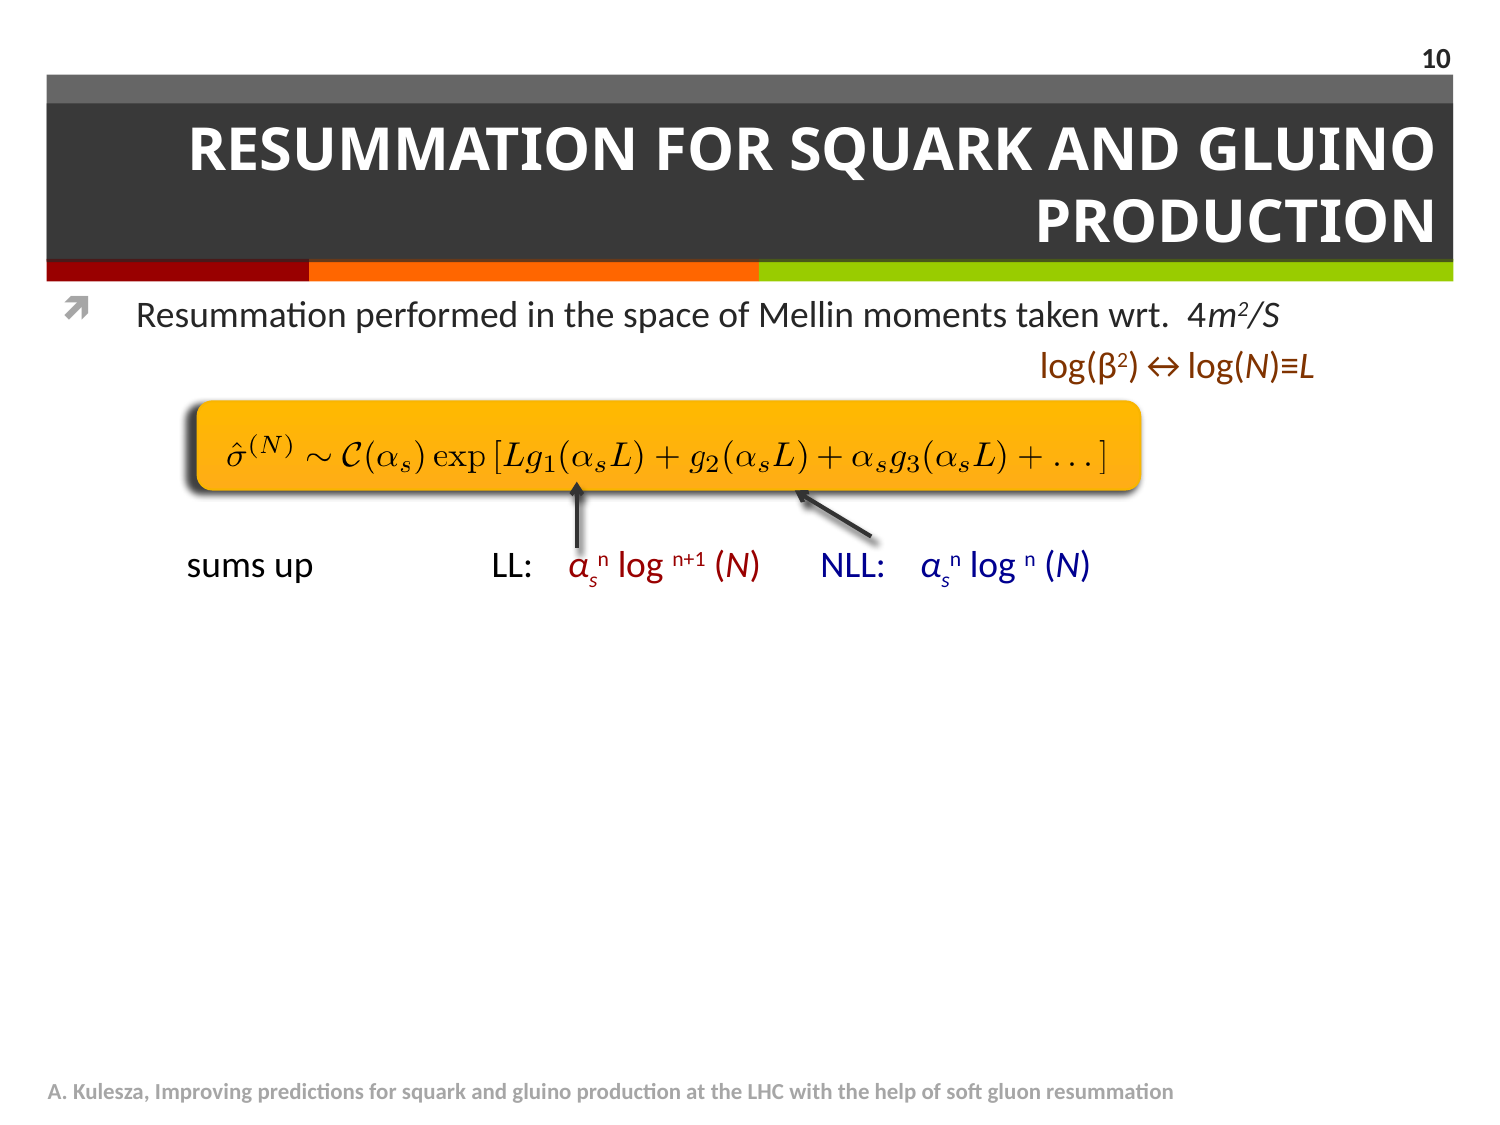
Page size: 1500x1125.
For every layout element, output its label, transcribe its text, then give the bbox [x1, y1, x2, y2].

text_box log(β2)↔log(N)≡L [1025, 333, 1414, 394]
footer A. Kulesza, Improving predictions for squark and gluino production at the LHC with the help of soft gluon resummation [32, 1055, 1320, 1125]
list Resummation performed in the space of Mellin moments taken wrt. 4m2/S [46, 282, 1454, 1125]
title Resummation for Squark and Gluino Production [46, 103, 1454, 263]
slide_number 10 [1362, 27, 1466, 87]
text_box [171, 400, 1141, 595]
